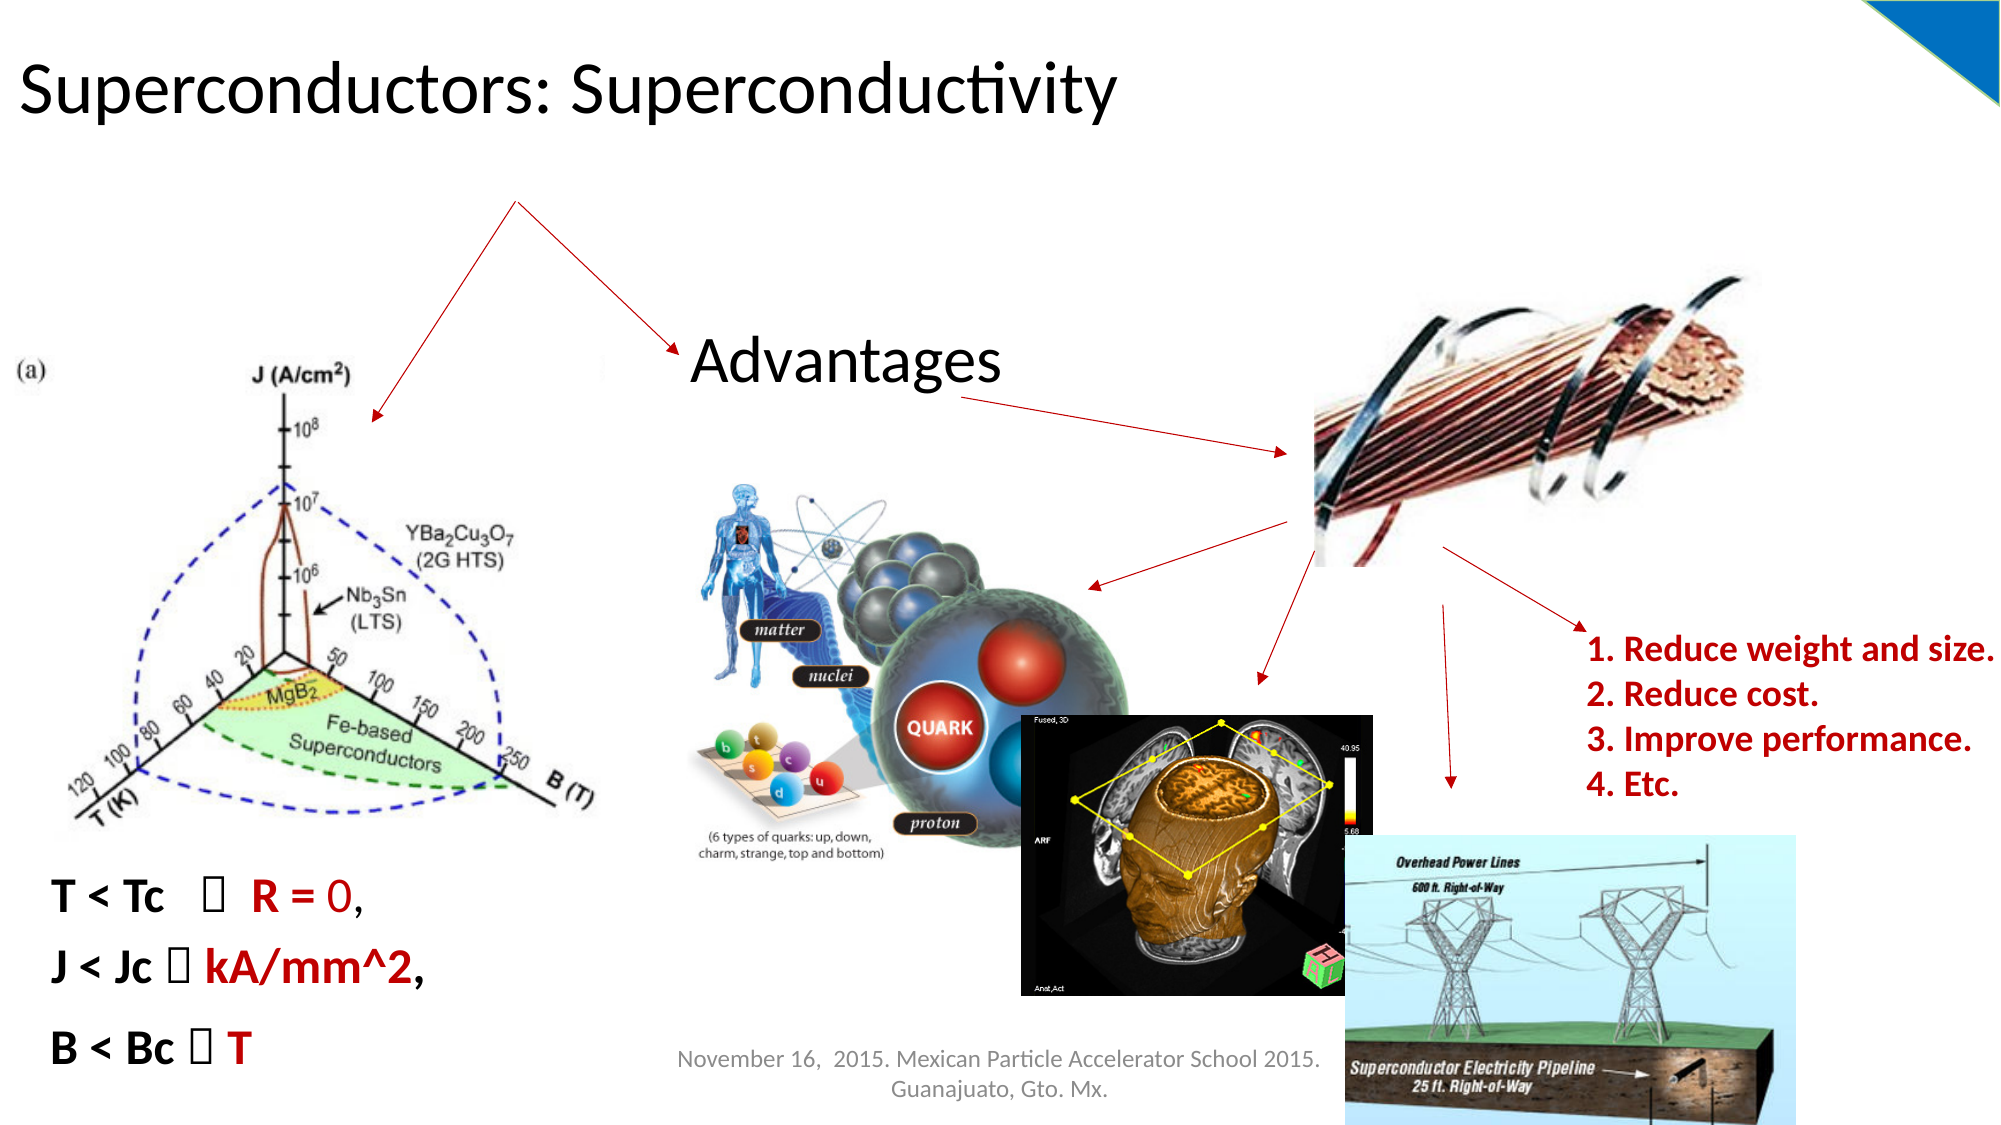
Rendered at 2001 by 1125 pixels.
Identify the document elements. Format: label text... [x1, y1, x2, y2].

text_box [1087, 521, 1288, 590]
text_box J < Jc  kA/mm^2, [36, 926, 441, 1002]
text_box [1861, 0, 2000, 108]
text_box T < Tc  R = 0, [36, 855, 380, 926]
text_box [961, 397, 1288, 455]
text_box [518, 202, 680, 356]
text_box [371, 201, 516, 423]
picture [1314, 250, 1762, 567]
text_box B < Bc  T [35, 1007, 267, 1082]
text_box 1. Reduce weight and size. 2. Reduce cost. 3. Improve performance. 4. Etc. [1571, 616, 2000, 857]
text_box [1257, 550, 1315, 686]
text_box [1442, 546, 1587, 632]
picture [686, 483, 1796, 1125]
footer November 16, 2015. Mexican Particle Accelerator School 2015. Guanajuato, Gto. Mx. [662, 1042, 1338, 1103]
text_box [1442, 604, 1452, 789]
text_box Superconductors: Superconductivity [5, 31, 2000, 136]
text_box Advantages [675, 308, 1019, 403]
picture [14, 355, 605, 842]
